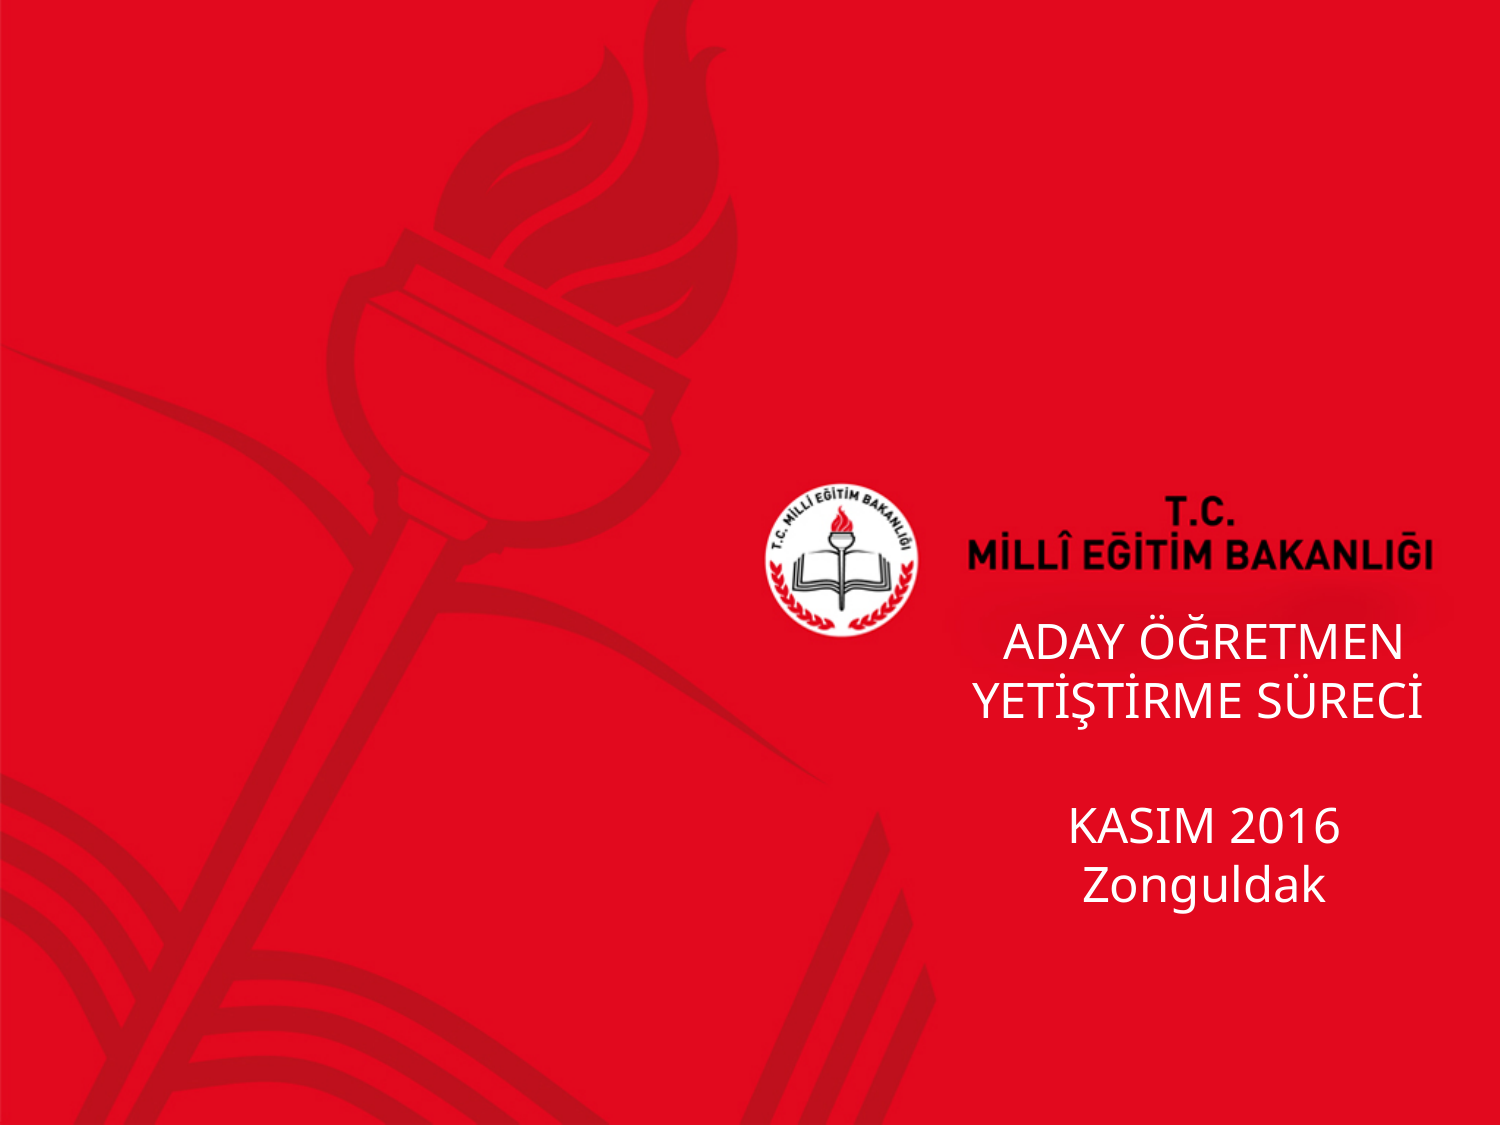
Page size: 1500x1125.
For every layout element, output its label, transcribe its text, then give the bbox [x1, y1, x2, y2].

title ADAY ÖĞRETMEN YETİŞTİRME SÜRECİ KASIM 2016 Zonguldak [879, 456, 1500, 976]
picture [0, 0, 1500, 1125]
